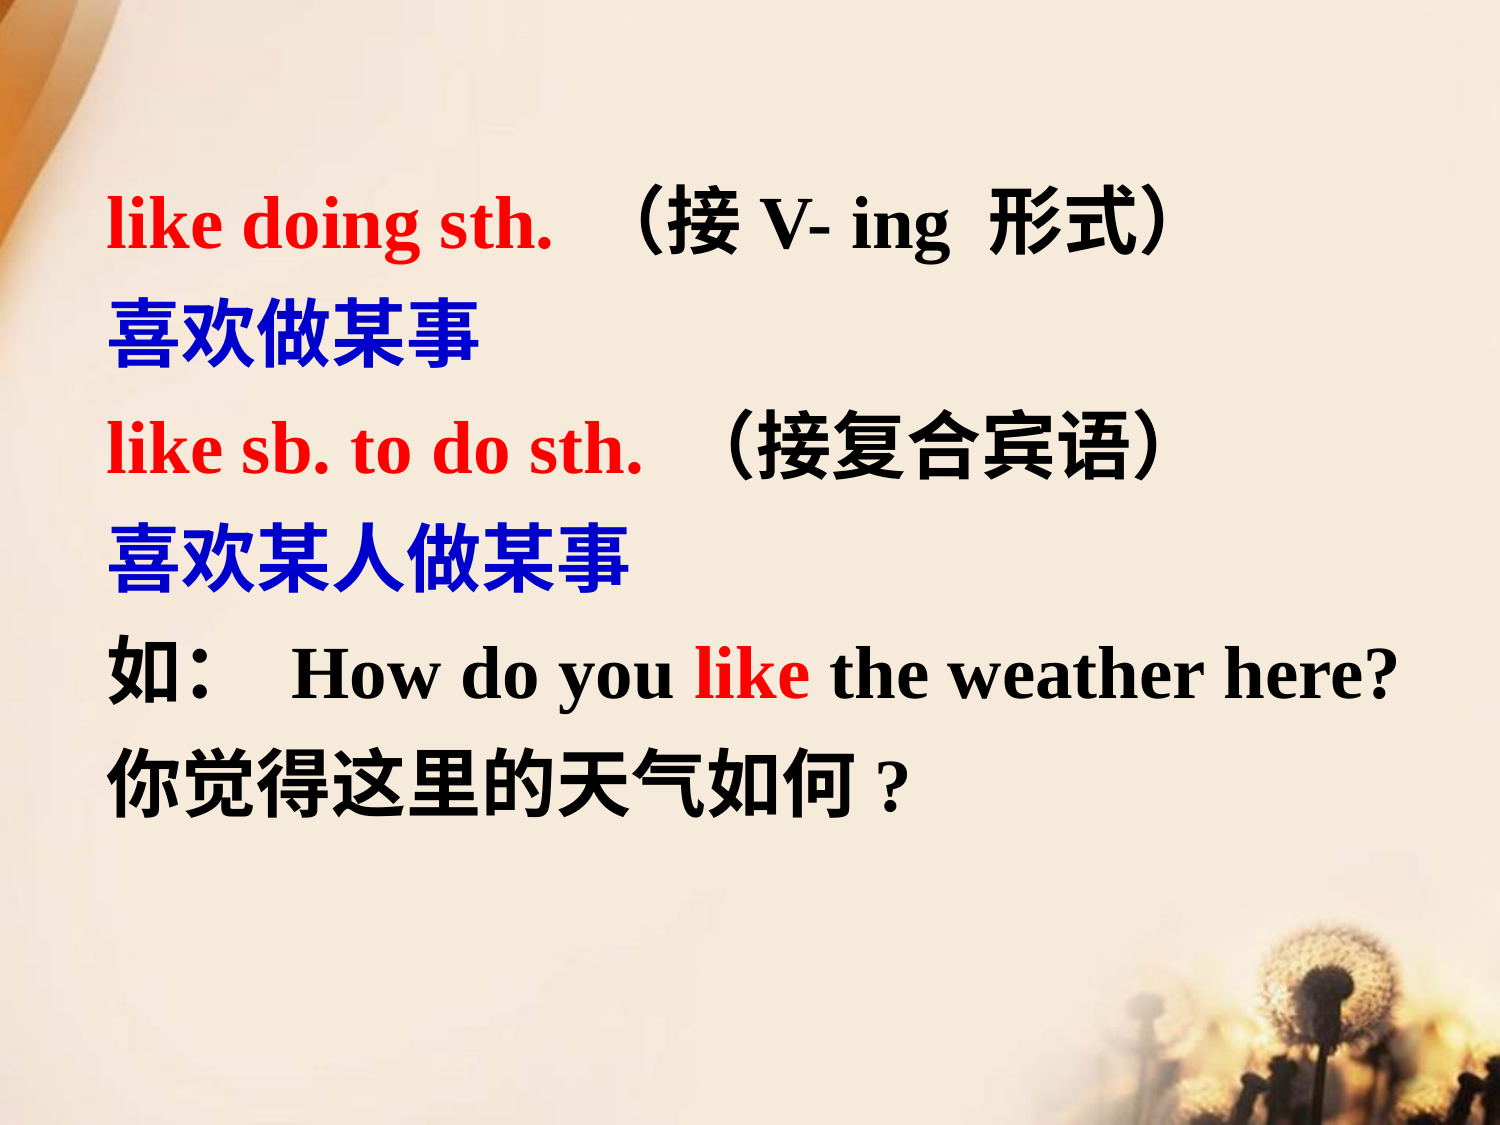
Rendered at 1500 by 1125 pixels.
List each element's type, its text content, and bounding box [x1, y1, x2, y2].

picture [0, 0, 1500, 1125]
text_box like doing sth. （接V- ing 形式） 喜欢做某事 like sb. to do sth. （接复合宾语） 喜欢某人做某事 如： How do you like the weather here? 你觉得这里的天气如何? [87, 163, 1426, 875]
